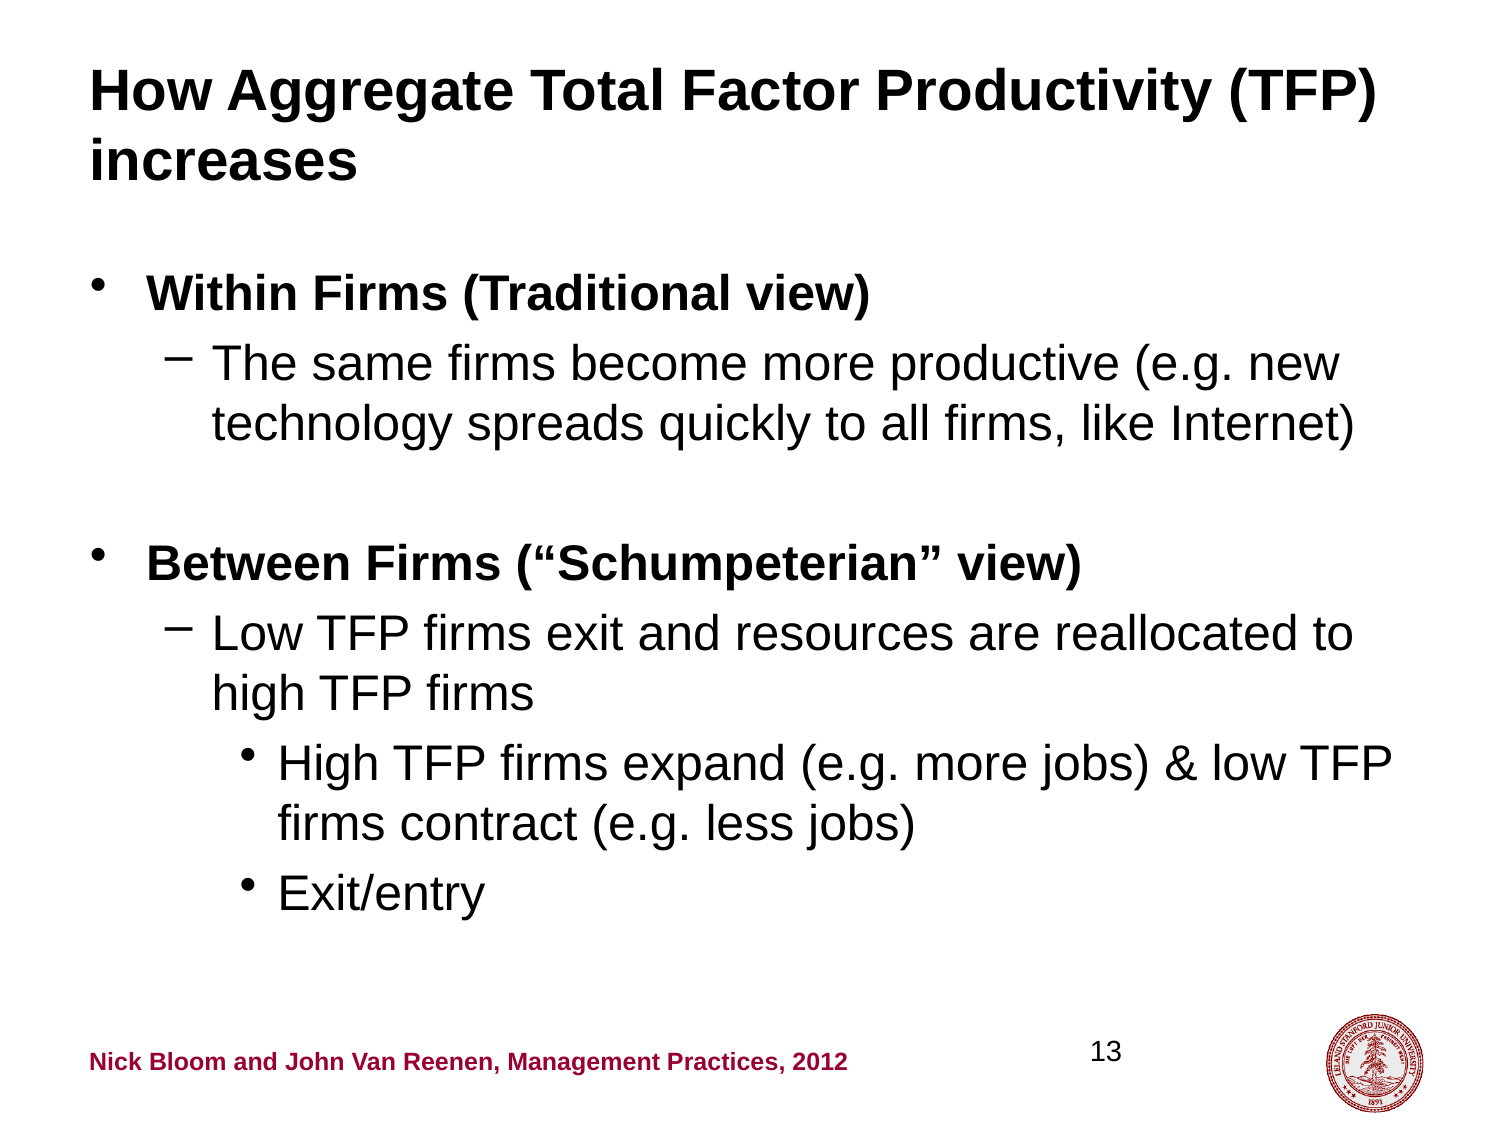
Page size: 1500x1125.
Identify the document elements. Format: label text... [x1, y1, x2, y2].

list Within Firms (Traditional view) The same firms become more productive (e.g. new technology spreads quickly to all firms, like Internet) Between Firms (“Schumpeterian” view) Low TFP firms exit and resources are reallocated to high TFP firms High TFP firms expand (e.g. more jobs) & low TFP firms contract (e.g. less jobs) Exit/entry [75, 253, 1425, 996]
title How Aggregate Total Factor Productivity (TFP) increases [75, 45, 1425, 157]
picture [1325, 1013, 1424, 1113]
slide_number 13 [1074, 1025, 1388, 1100]
